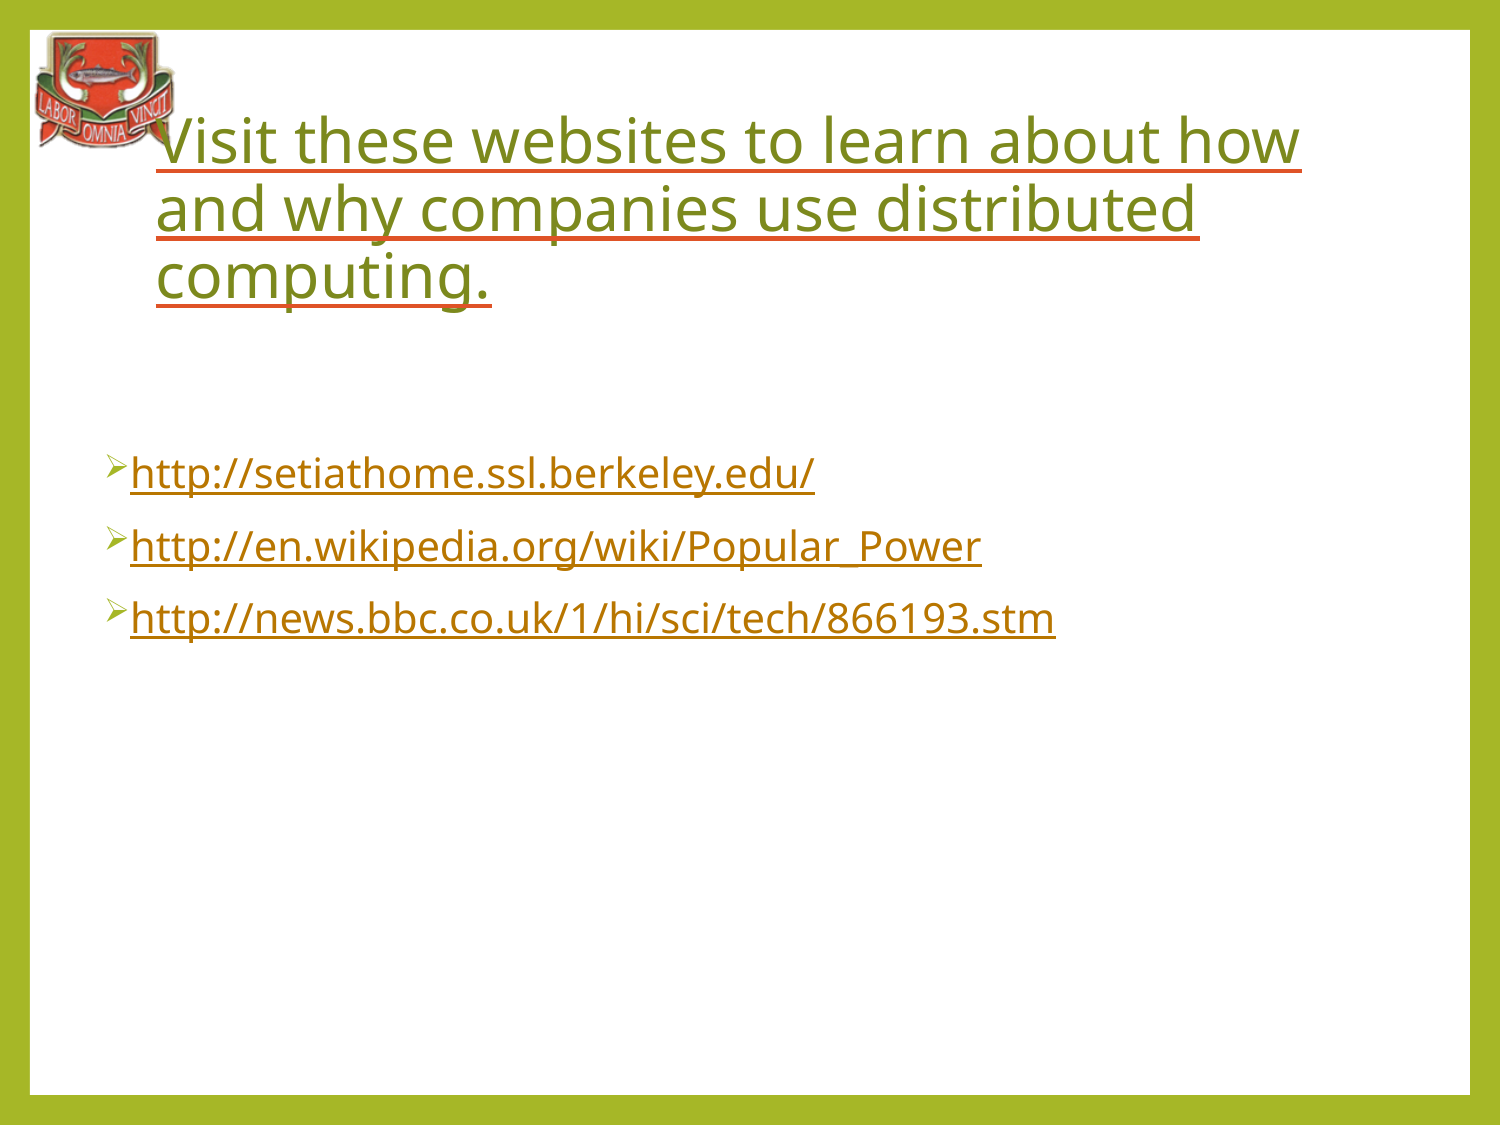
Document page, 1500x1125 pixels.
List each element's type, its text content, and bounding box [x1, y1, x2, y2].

list http://setiathome.ssl.berkeley.edu/ http://en.wikipedia.org/wiki/Popular_Power http://news.bbc.co.uk/1/hi/sci/tech/866193.stm [83, 440, 1407, 1059]
title Visit these websites to learn about how and why companies use distributed computing. [140, 99, 1356, 323]
picture [30, 19, 180, 166]
